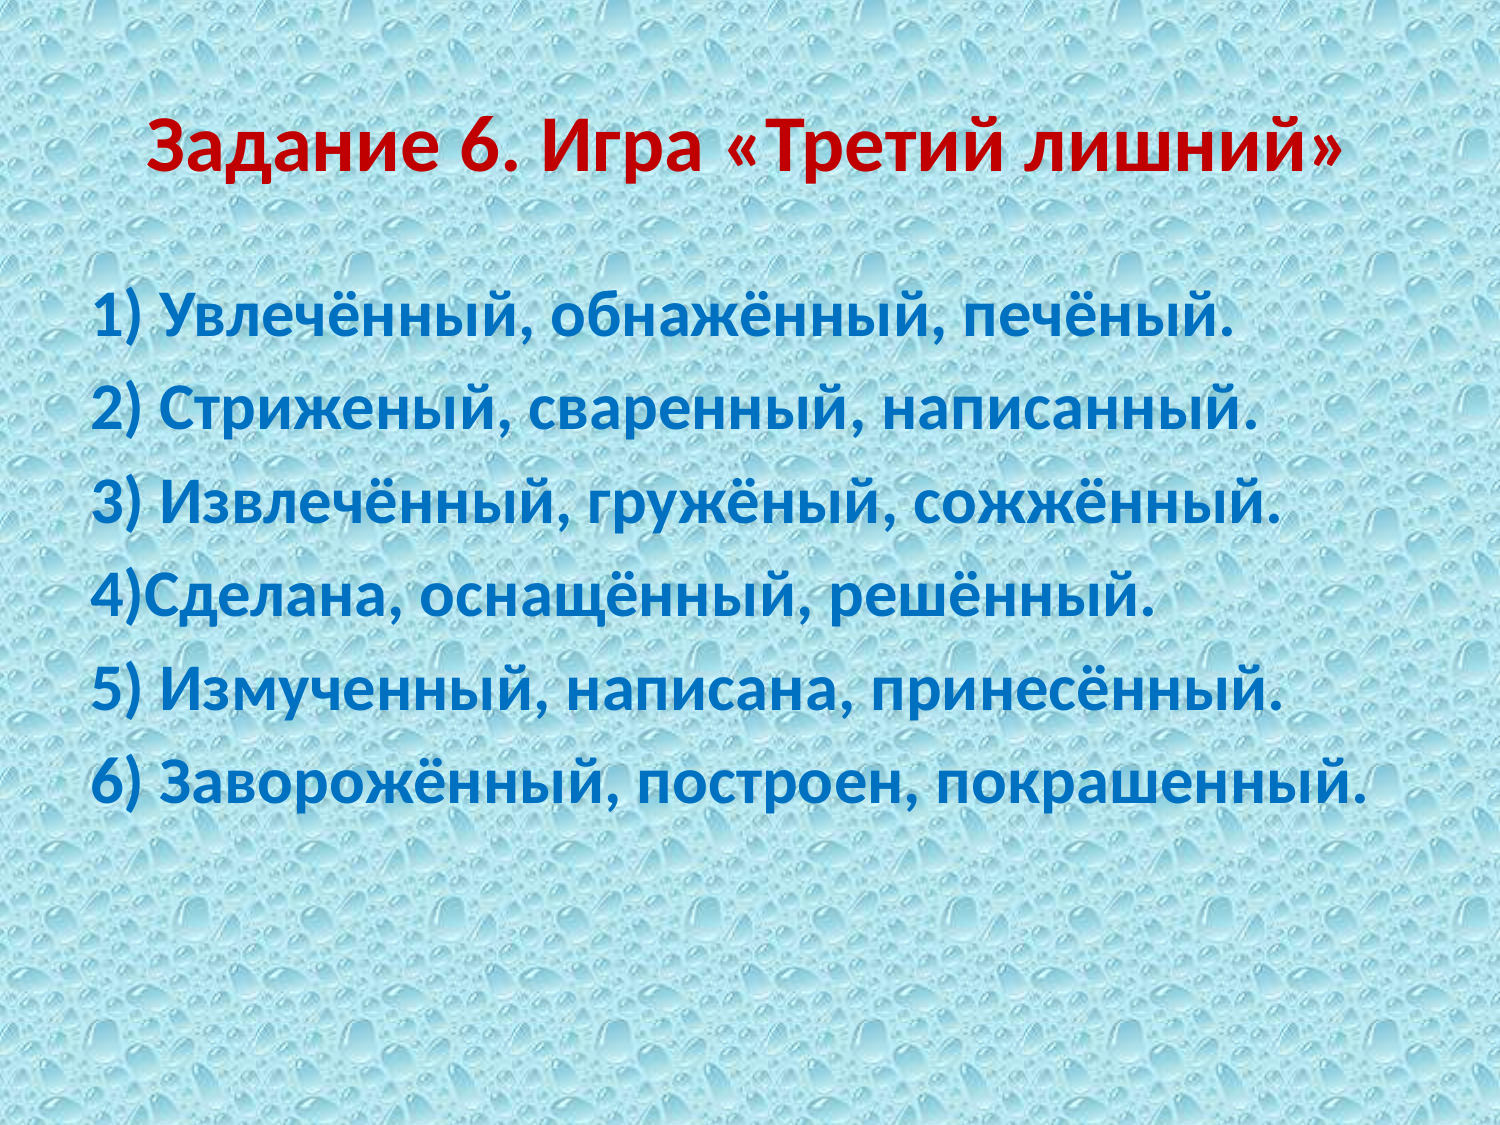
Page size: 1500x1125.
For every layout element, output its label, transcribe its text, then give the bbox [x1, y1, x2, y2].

picture [0, 0, 1500, 1125]
title Задание 6. Игра «Третий лишний» [75, 45, 1425, 233]
list 1) Увлечённый, обнажённый, печёный. 2) Стриженый, сваренный, написанный. 3) Извлечённый, гружёный, сожжённый. 4)Сделана, оснащённый, решённый. 5) Измученный, написана, принесённый. 6) Заворожённый, построен, покрашенный. [75, 262, 1425, 1005]
